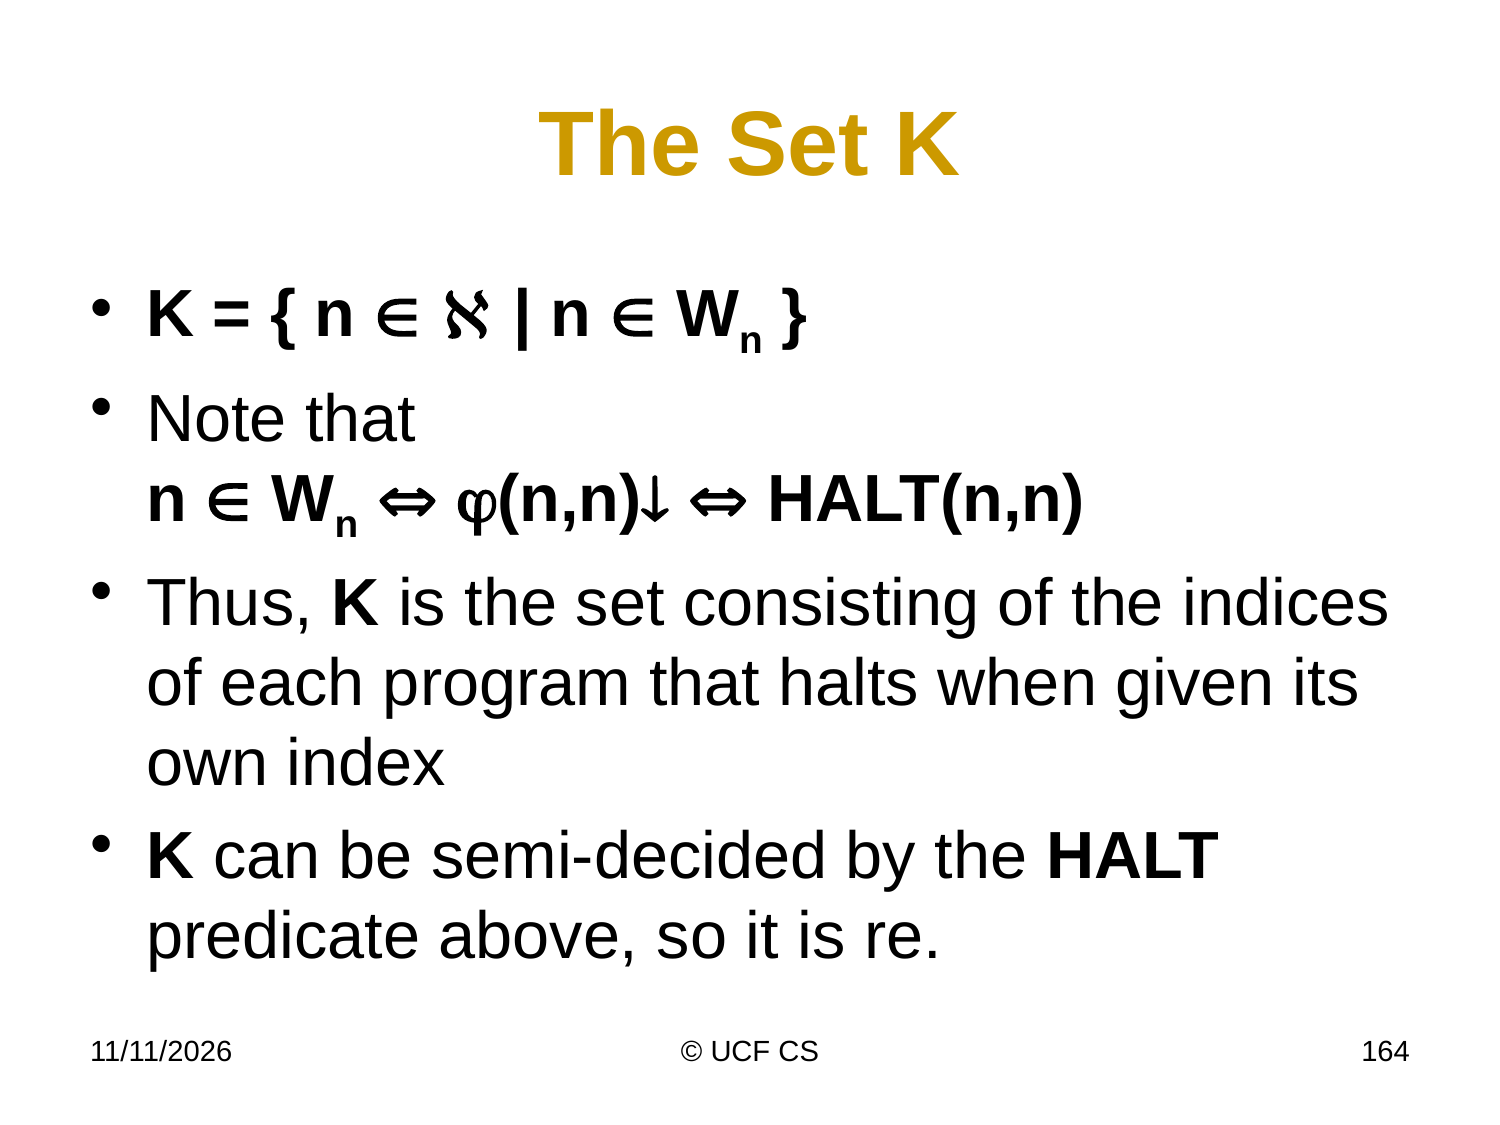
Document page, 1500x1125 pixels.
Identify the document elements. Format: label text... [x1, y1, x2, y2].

slide_number 164 [1074, 1024, 1426, 1103]
title The Set K [75, 45, 1425, 233]
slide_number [74, 1024, 426, 1103]
footer © UCF CS [512, 1024, 988, 1103]
list K = { n   | n  Wn } Note that n  Wn  (n,n)  HALT(n,n) Thus, K is the set consisting of the indices of each program that halts when given its own index K can be semi-decided by the HALT predicate above, so it is re. [75, 262, 1425, 1005]
